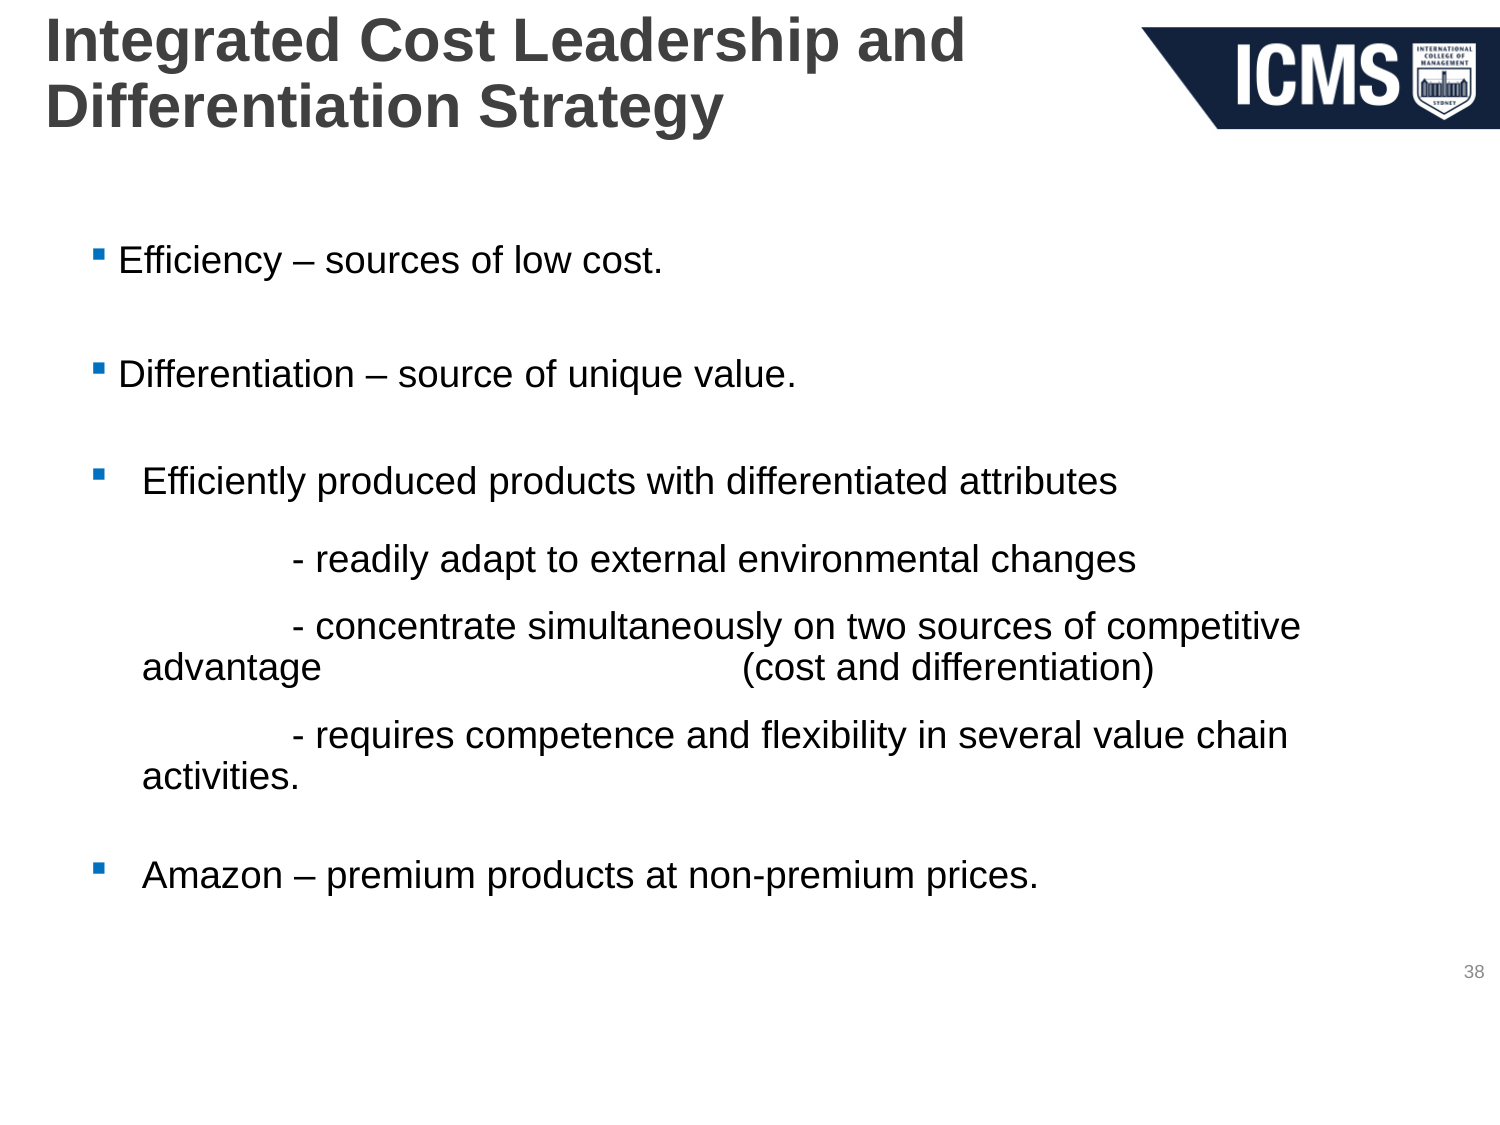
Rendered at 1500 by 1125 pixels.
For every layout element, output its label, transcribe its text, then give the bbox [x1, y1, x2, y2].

list Efficiency – sources of low cost. Differentiation – source of unique value. Efficiently produced products with differentiated attributes - readily adapt to external environmental changes - concentrate simultaneously on two sources of competitive advantage (cost and differentiation) - requires competence and flexibility in several value chain activities. Amazon – premium products at non-premium prices. [75, 137, 1425, 880]
slide_number 38 [1426, 950, 1500, 991]
picture [0, 0, 1500, 189]
title Integrated Cost Leadership and Differentiation Strategy [30, 30, 1306, 119]
